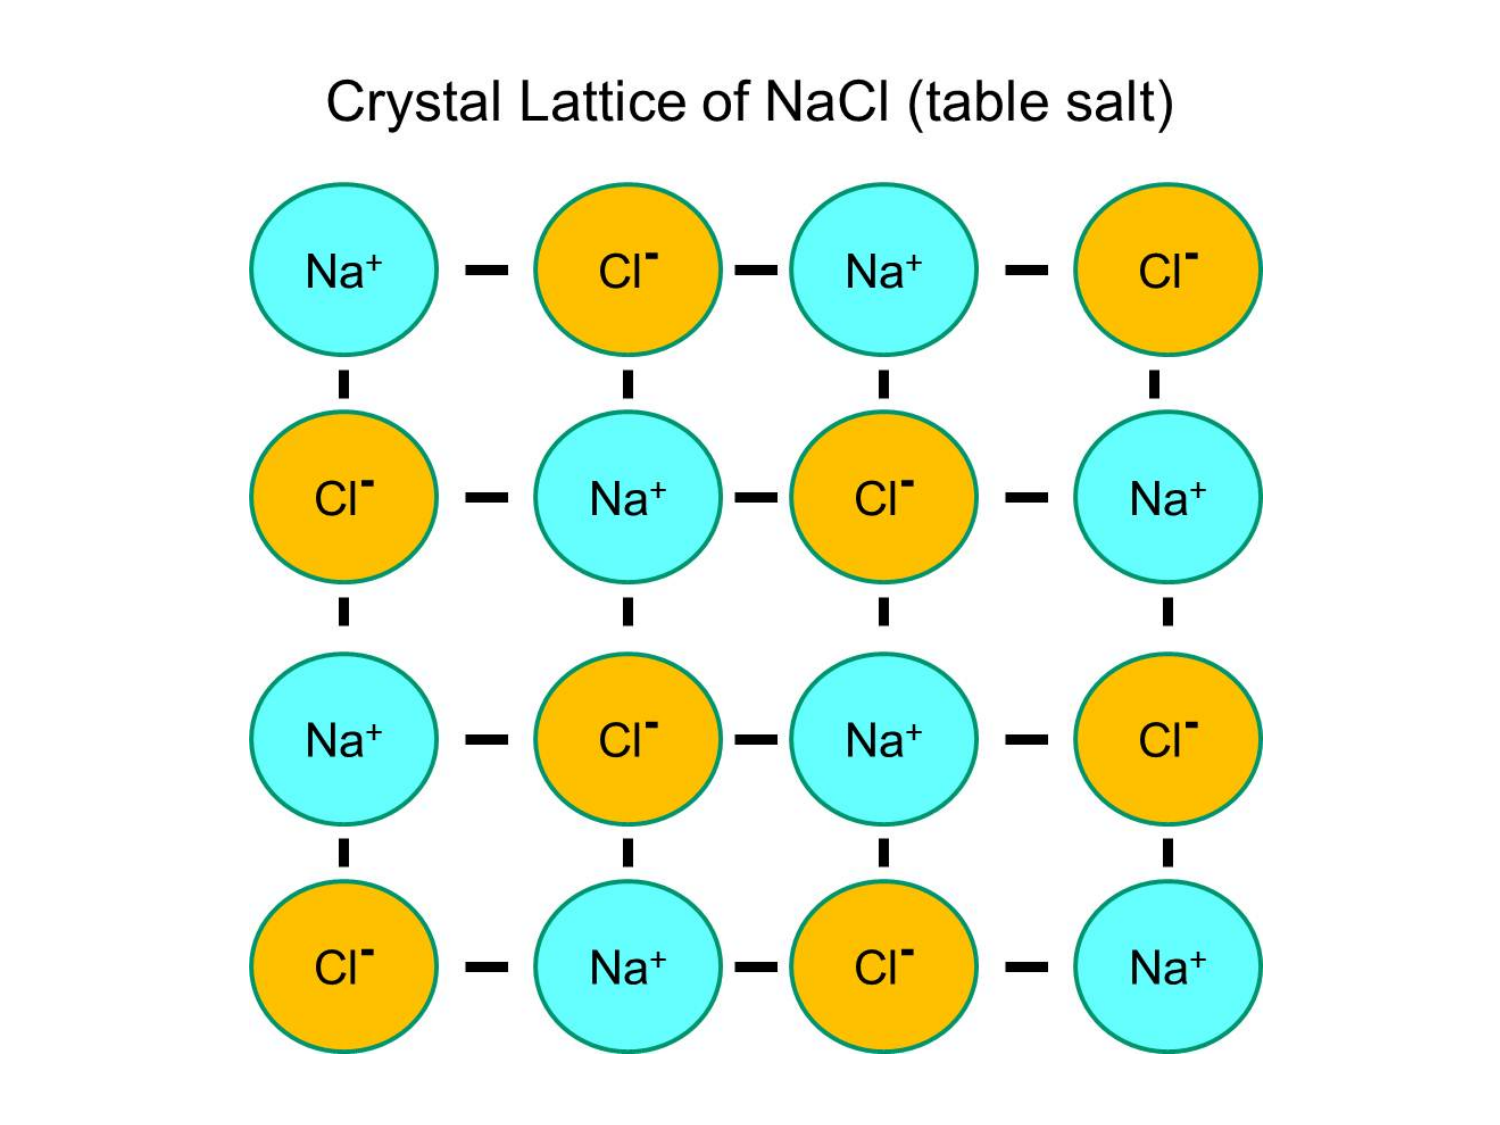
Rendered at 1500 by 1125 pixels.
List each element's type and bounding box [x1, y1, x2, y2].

picture [249, 49, 1263, 1054]
